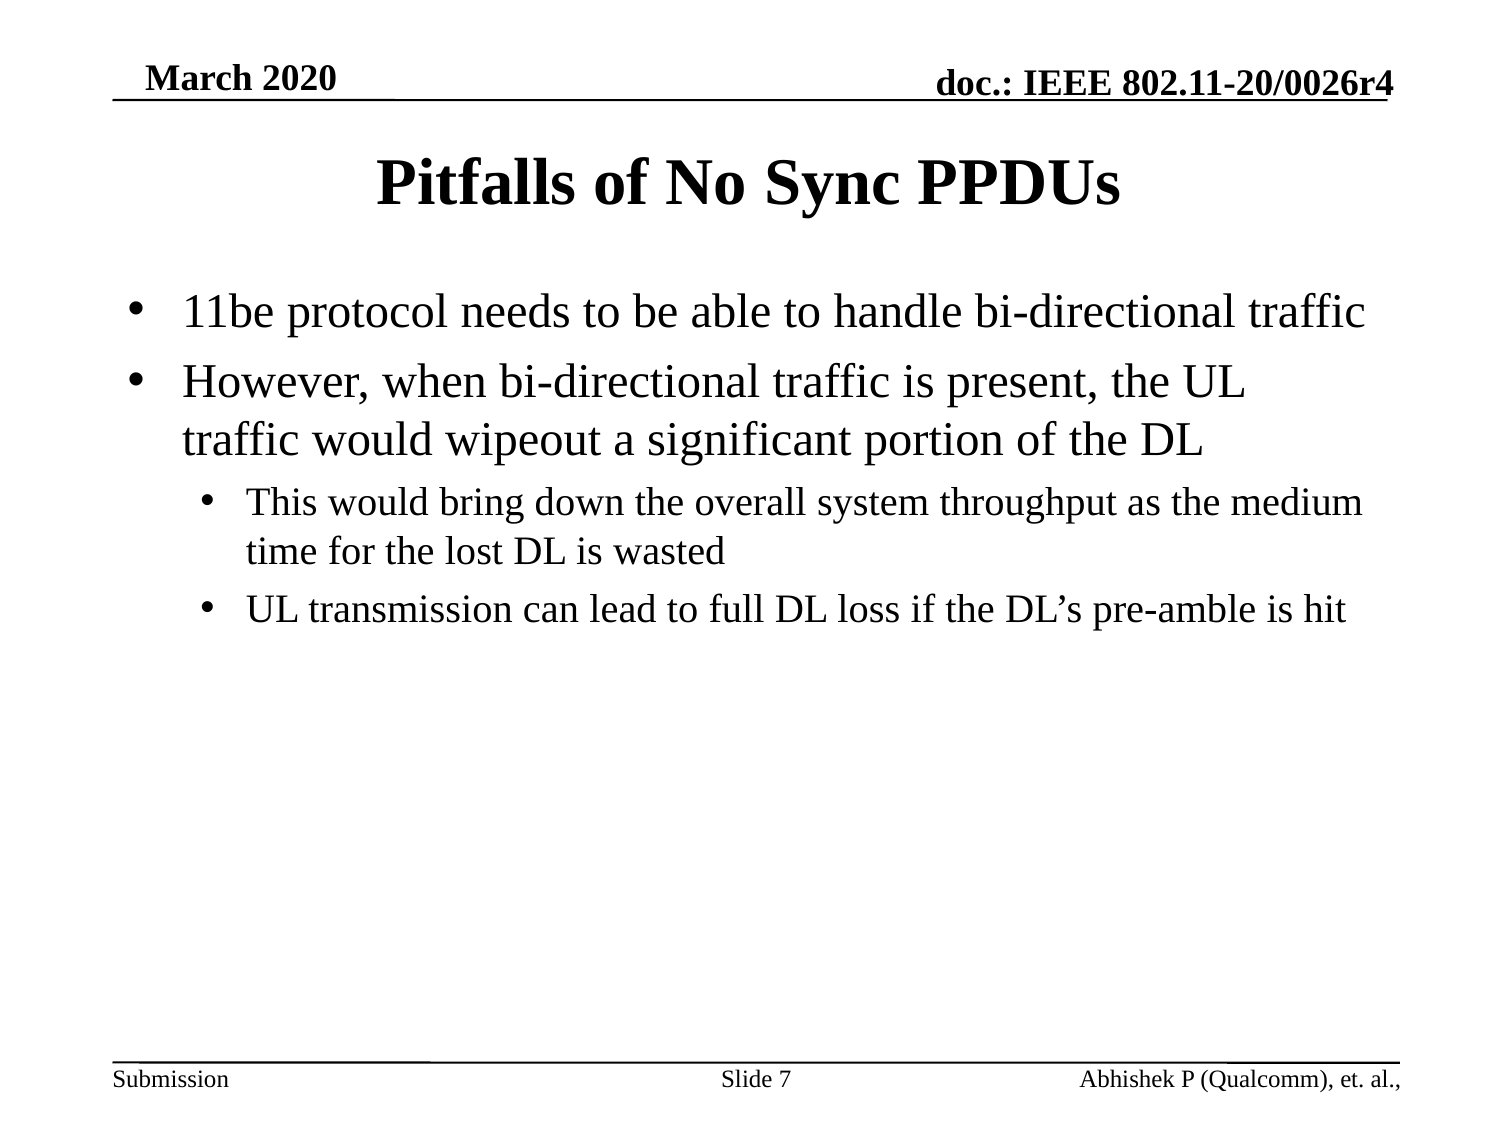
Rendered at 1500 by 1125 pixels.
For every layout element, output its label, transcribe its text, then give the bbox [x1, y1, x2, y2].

title Pitfalls of No Sync PPDUs [112, 112, 1388, 243]
list 11be protocol needs to be able to handle bi-directional traffic However, when bi-directional traffic is present, the UL traffic would wipeout a significant portion of the DL This would bring down the overall system throughput as the medium time for the lost DL is wasted UL transmission can lead to full DL loss if the DL’s pre-amble is hit [112, 270, 1388, 738]
footer Abhishek P (Qualcomm), et. al., [949, 1061, 1402, 1125]
slide_number Slide 7 [712, 1061, 801, 1125]
